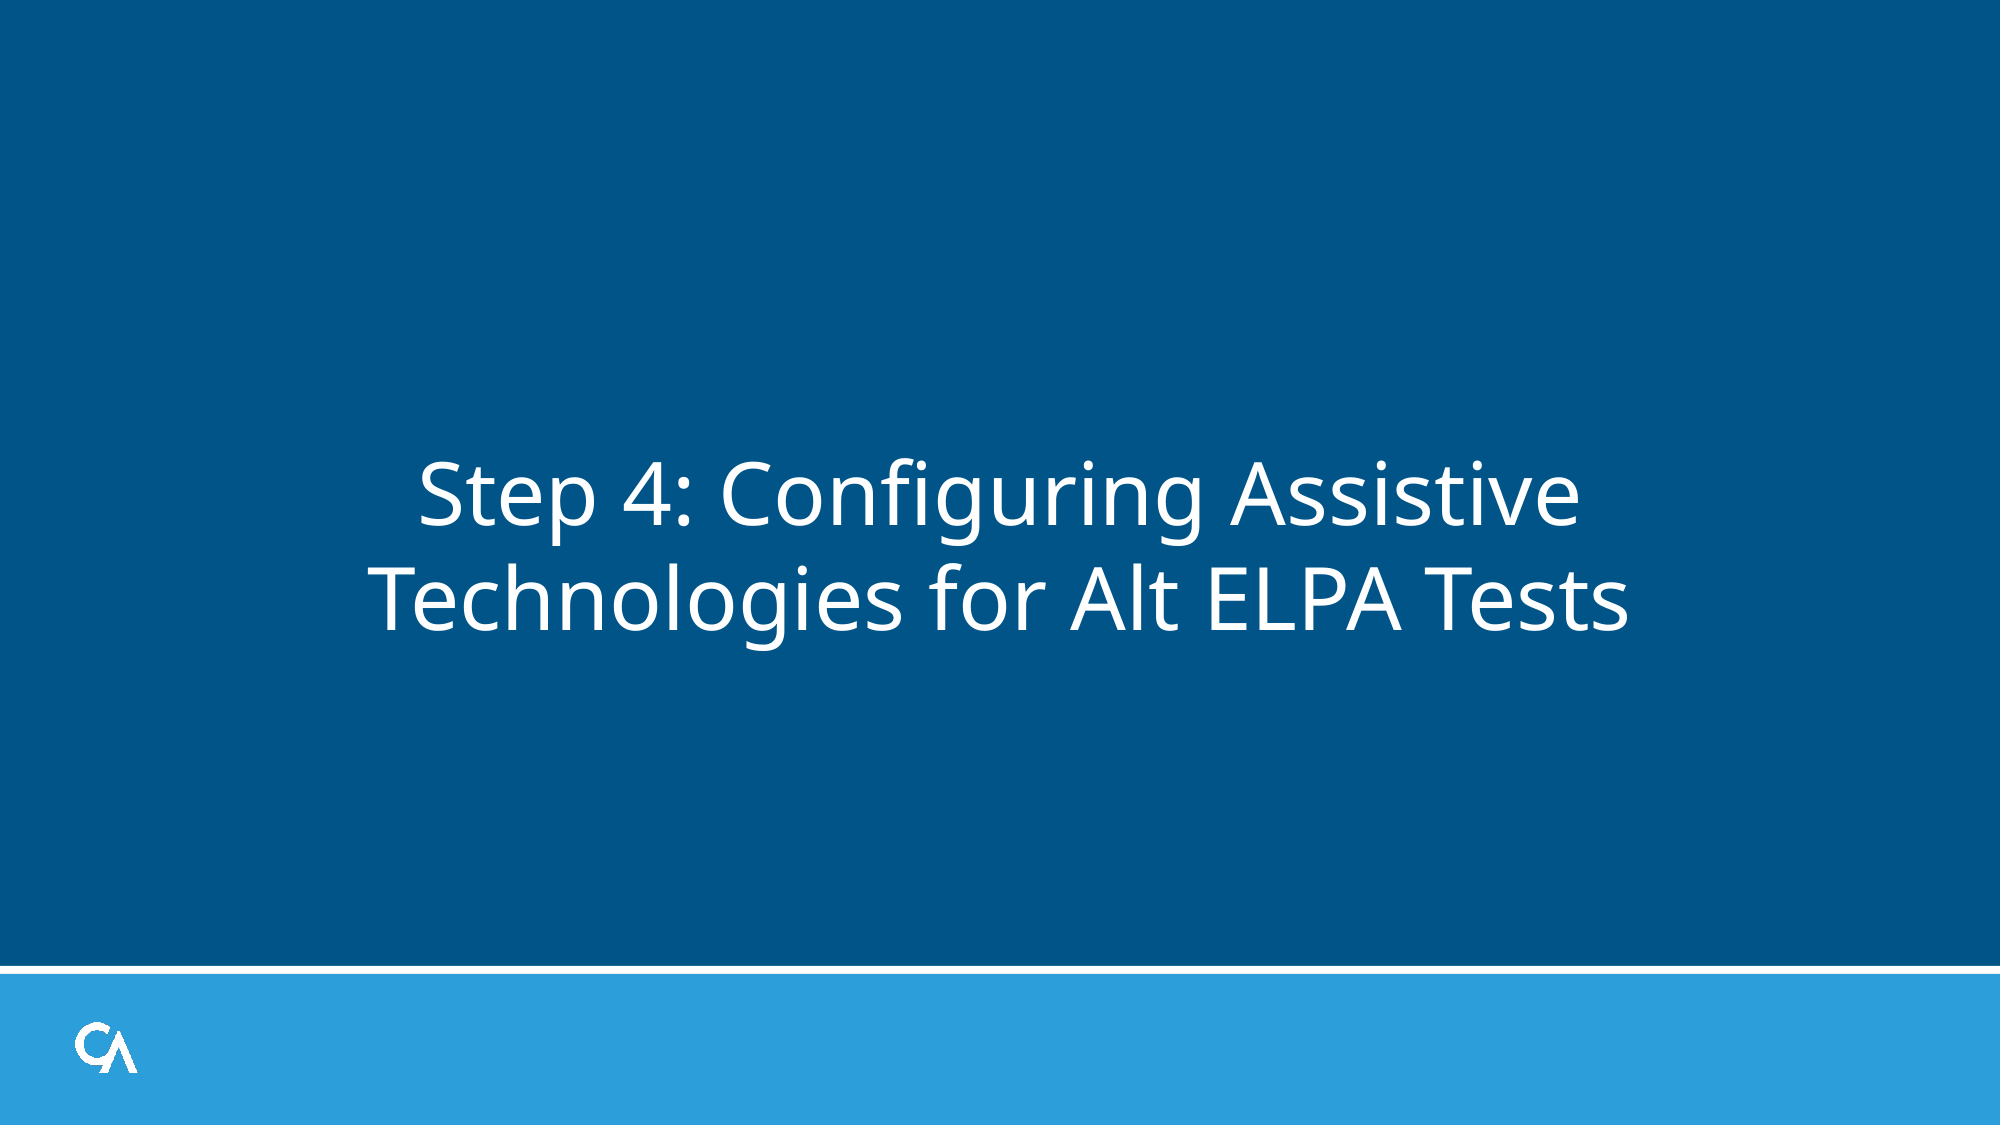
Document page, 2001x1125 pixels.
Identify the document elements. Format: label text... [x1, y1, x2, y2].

title Step 4: Configuring Assistive Technologies for Alt ELPA Tests [274, 233, 1726, 649]
picture [75, 1022, 138, 1073]
